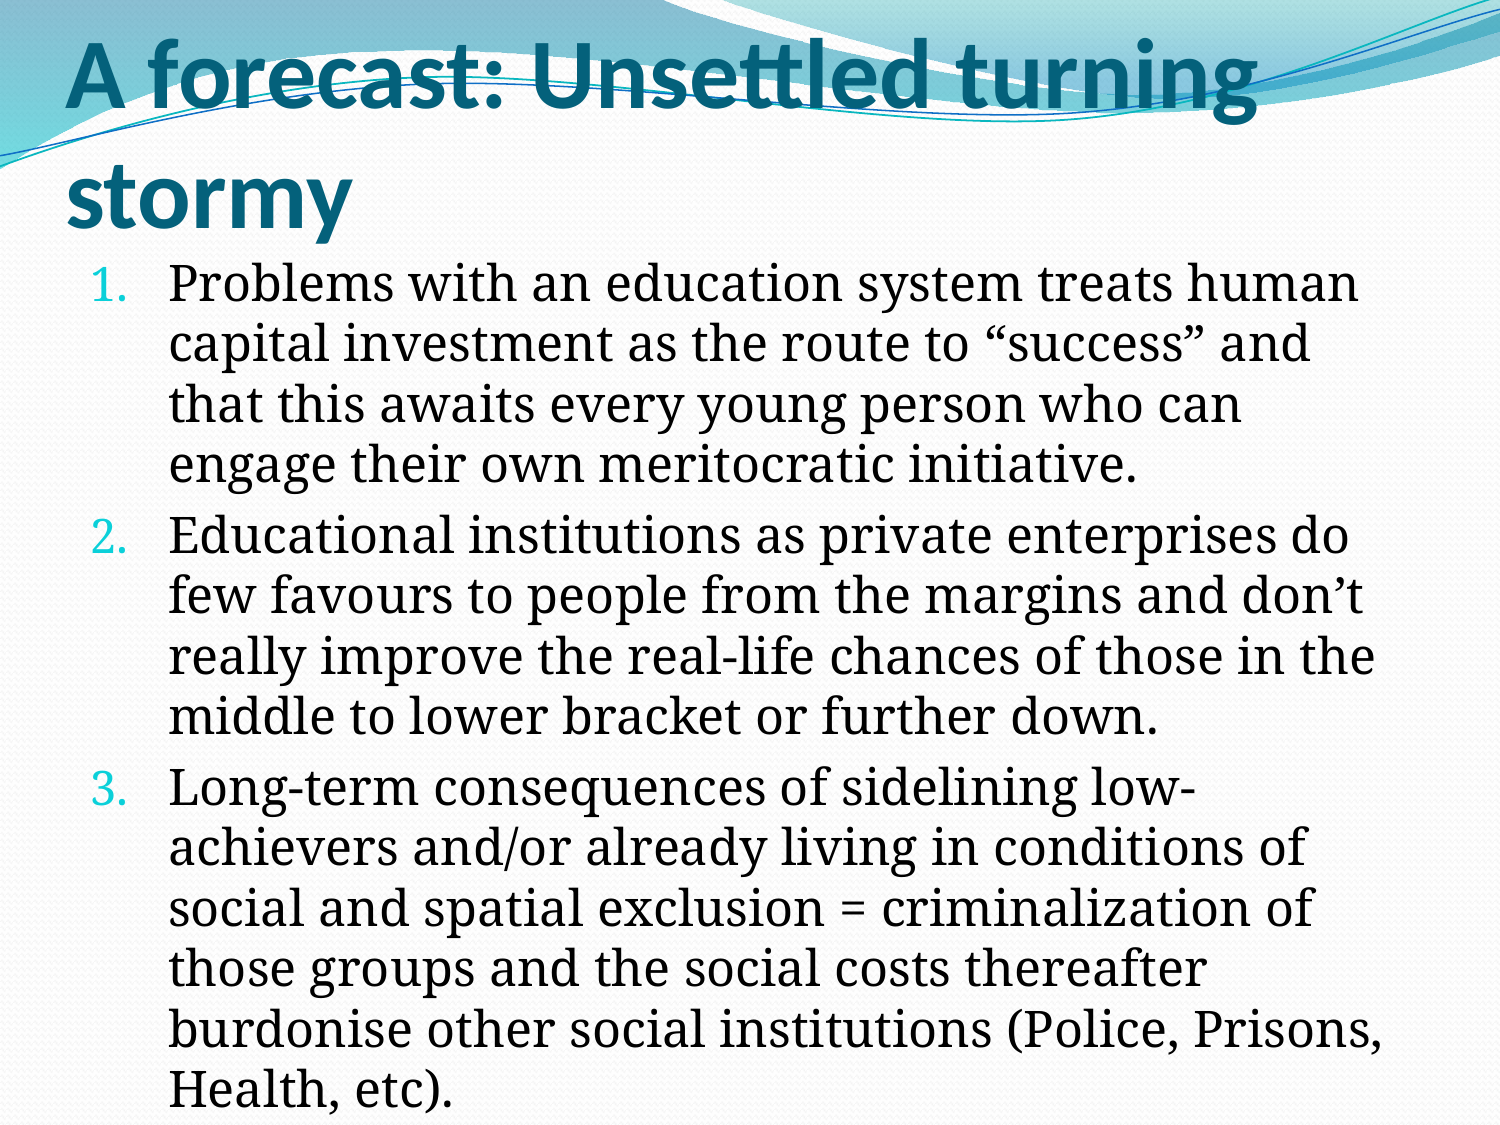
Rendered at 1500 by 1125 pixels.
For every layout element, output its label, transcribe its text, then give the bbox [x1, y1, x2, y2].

list Problems with an education system treats human capital investment as the route to “success” and that this awaits every young person who can engage their own meritocratic initiative. Educational institutions as private enterprises do few favours to people from the margins and don’t really improve the real-life chances of those in the middle to lower bracket or further down. Long-term consequences of sidelining low-achievers and/or already living in conditions of social and spatial exclusion = criminalization of those groups and the social costs thereafter burdonise other social institutions (Police, Prisons, Health, etc). [75, 243, 1425, 1125]
title A forecast: Unsettled turning stormy [64, 0, 1483, 249]
